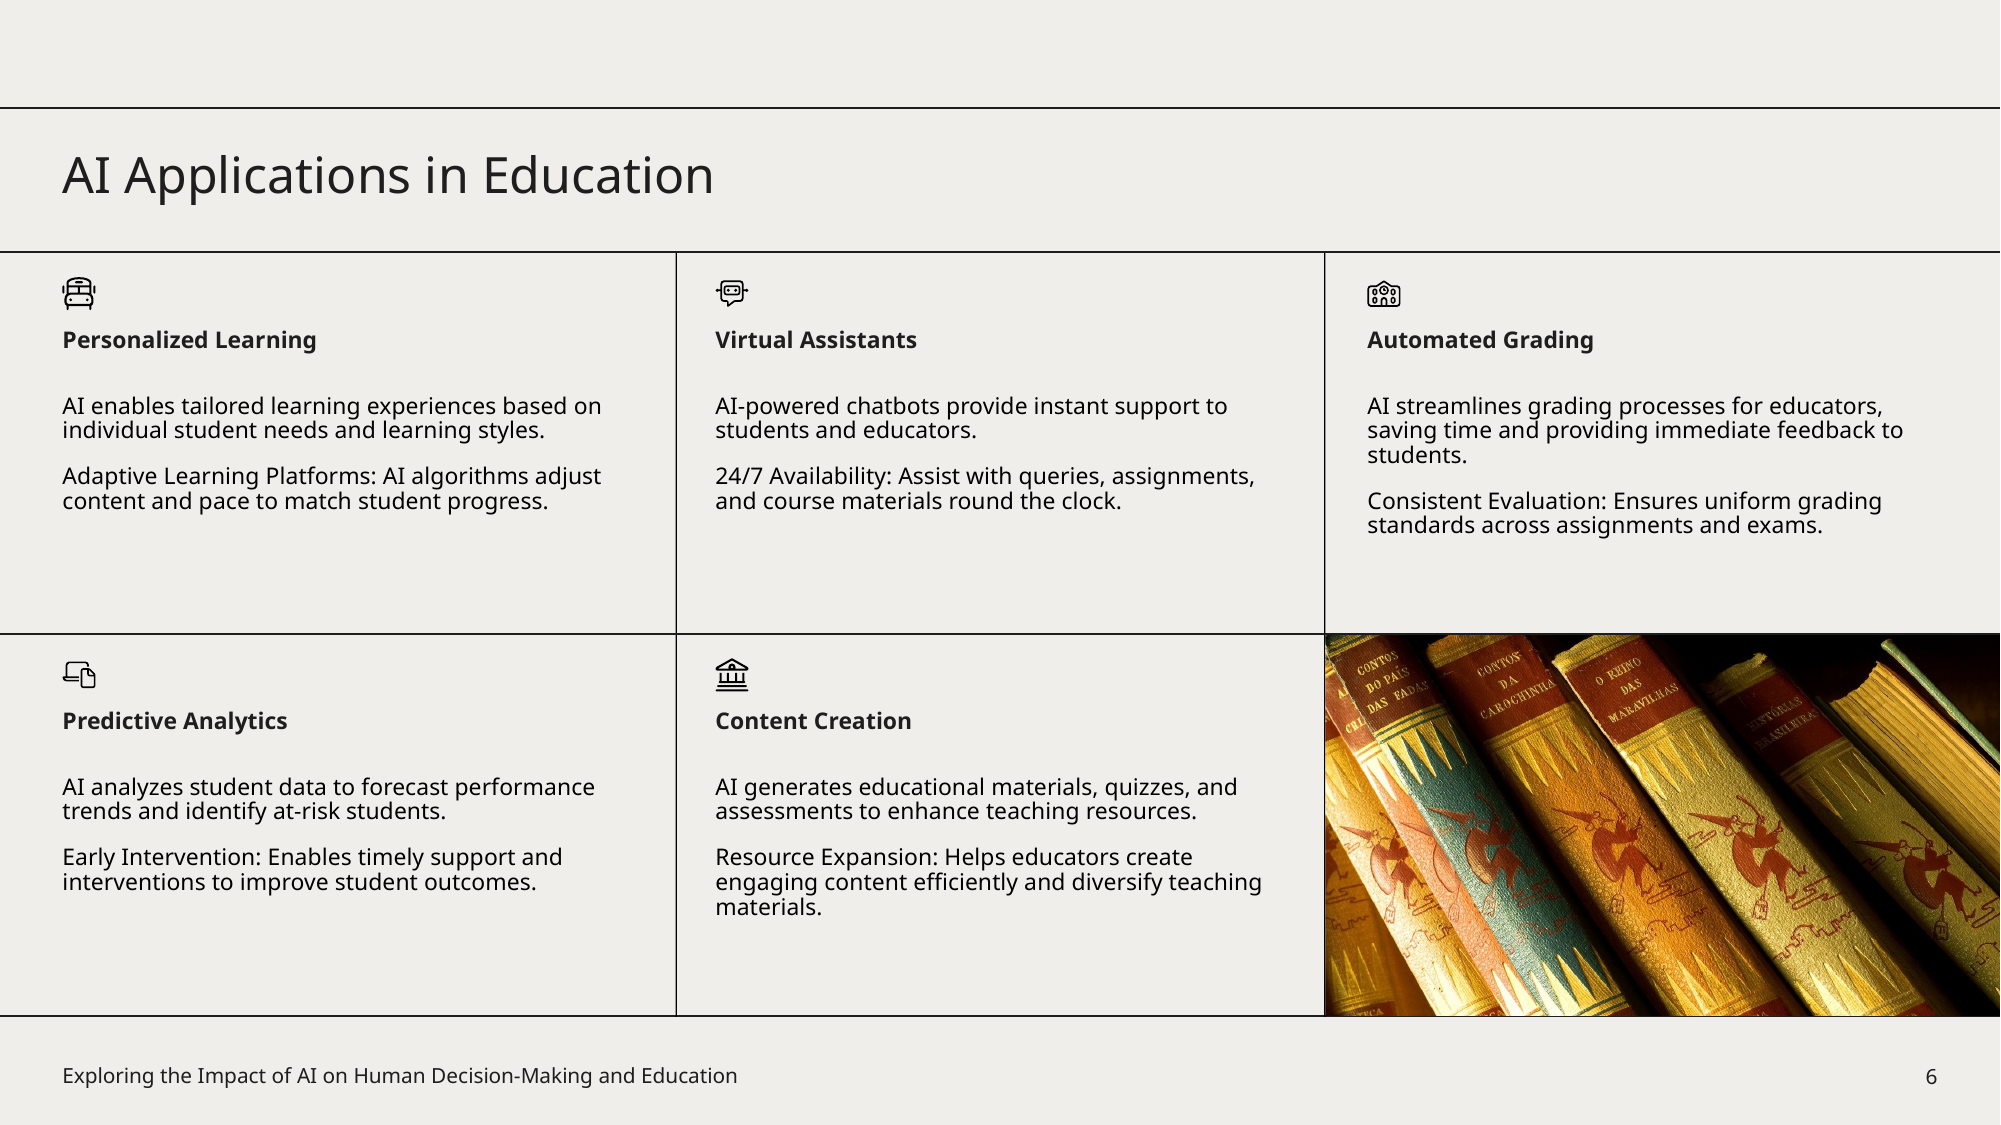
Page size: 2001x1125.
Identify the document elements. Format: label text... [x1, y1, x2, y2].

text_box AI Applications in Education [62, 150, 1938, 228]
text_box [0, 253, 675, 633]
text_box [715, 658, 749, 671]
text_box [715, 280, 749, 307]
text_box [0, 109, 2000, 251]
text_box AI enables tailored learning experiences based on individual student needs and learning styles. Adaptive Learning Platforms: AI algorithms adjust content and pace to match student progress. [62, 394, 633, 605]
text_box [677, 253, 1324, 633]
text_box [0, 1017, 2000, 1125]
text_box AI streamlines grading processes for educators, saving time and providing immediate feedback to students. Consistent Evaluation: Ensures uniform grading standards across assignments and exams. [1367, 394, 1938, 605]
text_box [1367, 280, 1401, 307]
text_box [677, 635, 1324, 1015]
text_box 6 [1847, 1063, 1938, 1089]
text_box AI analyzes student data to forecast performance trends and identify at-risk students. Early Intervention: Enables timely support and interventions to improve student outcomes. [62, 775, 633, 986]
text_box Predictive Analytics [62, 709, 633, 761]
text_box [80, 668, 96, 689]
text_box [1325, 635, 2000, 1016]
text_box [62, 277, 94, 311]
text_box Virtual Assistants [715, 328, 1286, 380]
text_box Exploring the Impact of AI on Human Decision-Making and Education [62, 1065, 748, 1089]
text_box Automated Grading [1367, 328, 1938, 380]
text_box Personalized Learning [62, 328, 633, 380]
text_box [62, 661, 89, 682]
text_box AI-powered chatbots provide instant support to students and educators. 24/7 Availability: Assist with queries, assignments, and course materials round the clock. [715, 394, 1286, 605]
text_box Content Creation [715, 709, 1286, 761]
text_box [718, 672, 746, 684]
text_box [0, 635, 675, 1015]
text_box [0, 0, 2000, 107]
text_box AI generates educational materials, quizzes, and assessments to enhance teaching resources. Resource Expansion: Helps educators create engaging content efficiently and diversify teaching materials. [715, 775, 1286, 986]
text_box [1326, 253, 2000, 633]
